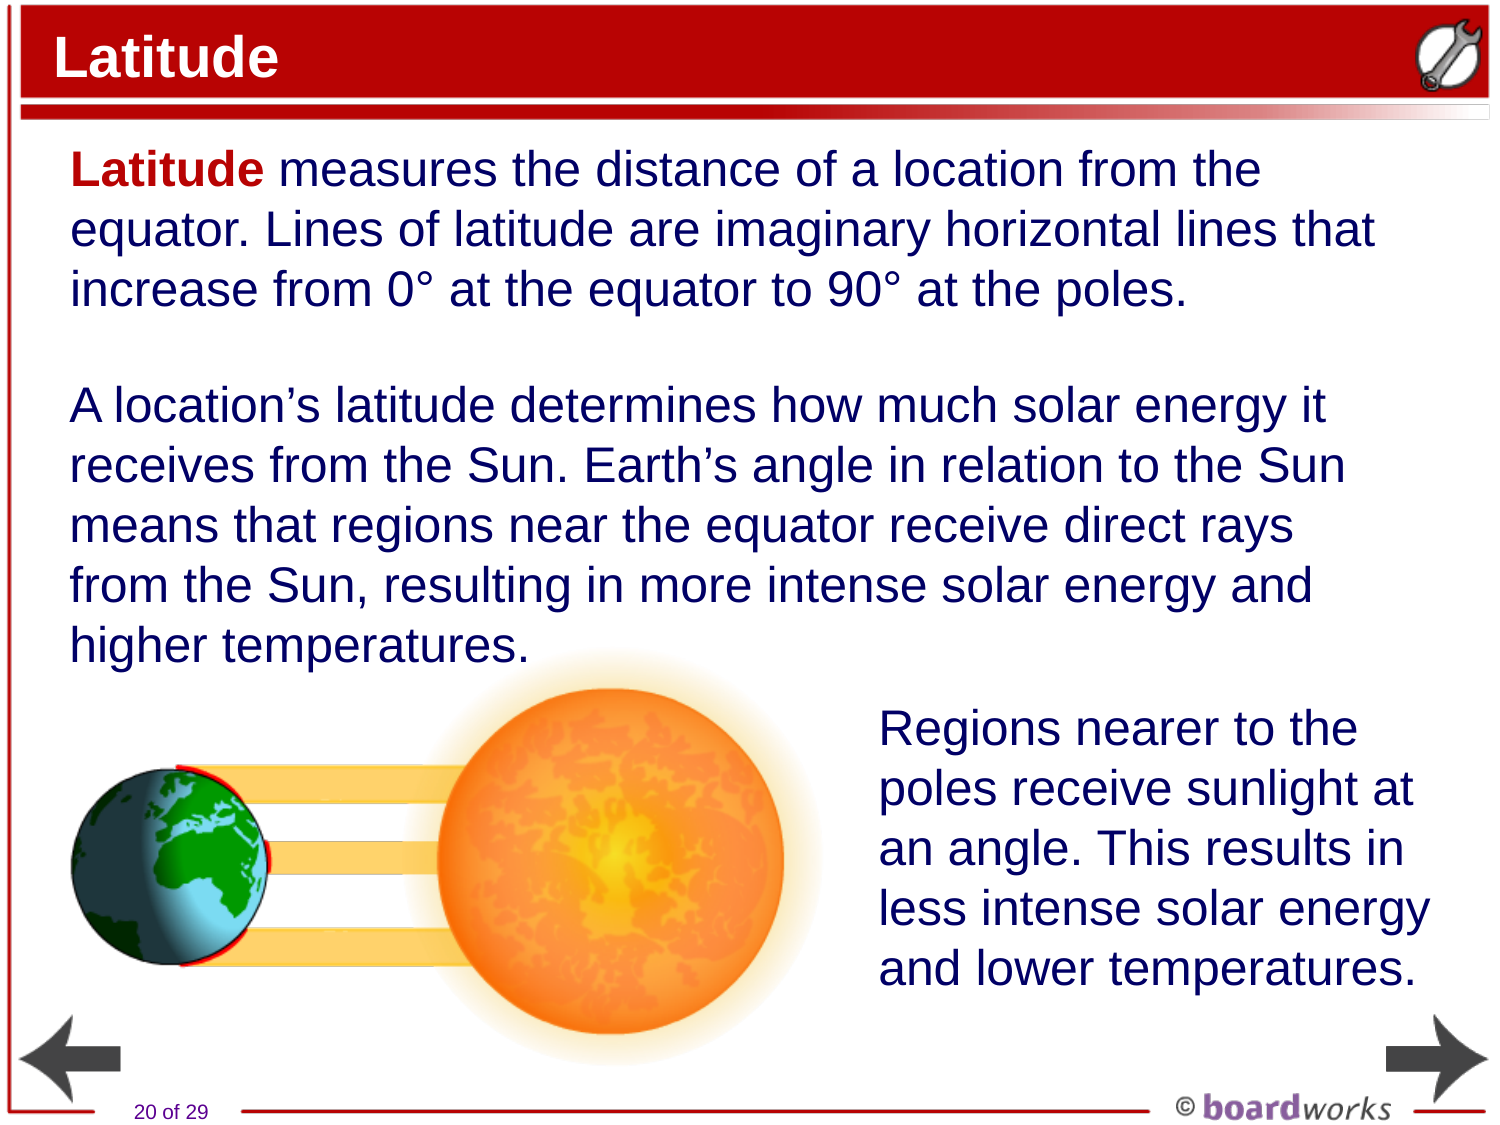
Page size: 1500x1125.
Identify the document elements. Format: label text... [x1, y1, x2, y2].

text_box Latitude measures the distance of a location from the equator. Lines of latitude are imaginary horizontal lines that increase from 0° at the equator to 90° at the poles. [55, 128, 1464, 324]
title Latitude [38, 8, 1308, 100]
text_box Regions nearer to the poles receive sunlight at an angle. This results in less intense solar energy and lower temperatures. [863, 688, 1464, 1003]
text_box A location’s latitude determines how much solar energy it receives from the Sun. Earth’s angle in relation to the Sun means that regions near the equator receive direct rays from the Sun, resulting in more intense solar energy and higher temperatures. [54, 365, 1420, 681]
picture [0, 0, 1500, 1125]
